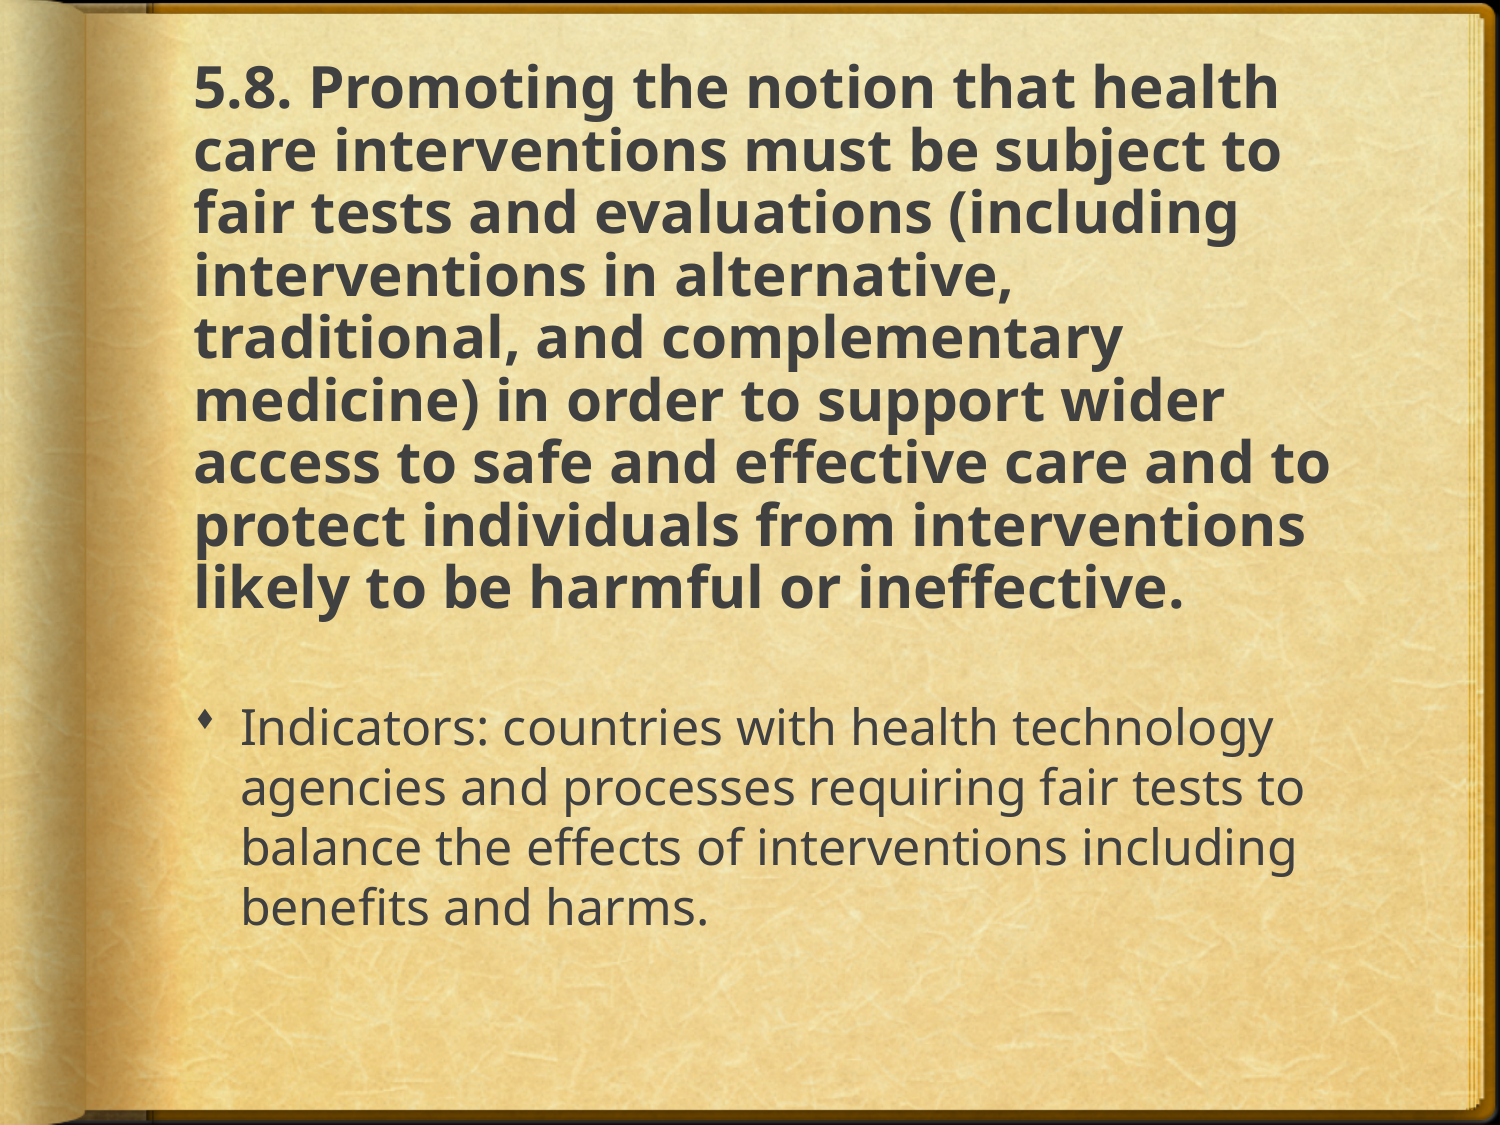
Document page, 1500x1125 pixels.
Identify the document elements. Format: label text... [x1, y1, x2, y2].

list Indicators: countries with health technology agencies and processes requiring fair tests to balance the effects of interventions including benefits and harms. [178, 687, 1372, 1125]
title 5.8. Promoting the notion that health care interventions must be subject to fair tests and evaluations (including interventions in alternative, traditional, and complementary medicine) in order to support wider access to safe and effective care and to protect individuals from interventions likely to be harmful or ineffective. [178, 229, 1372, 449]
picture [0, 0, 1500, 1125]
